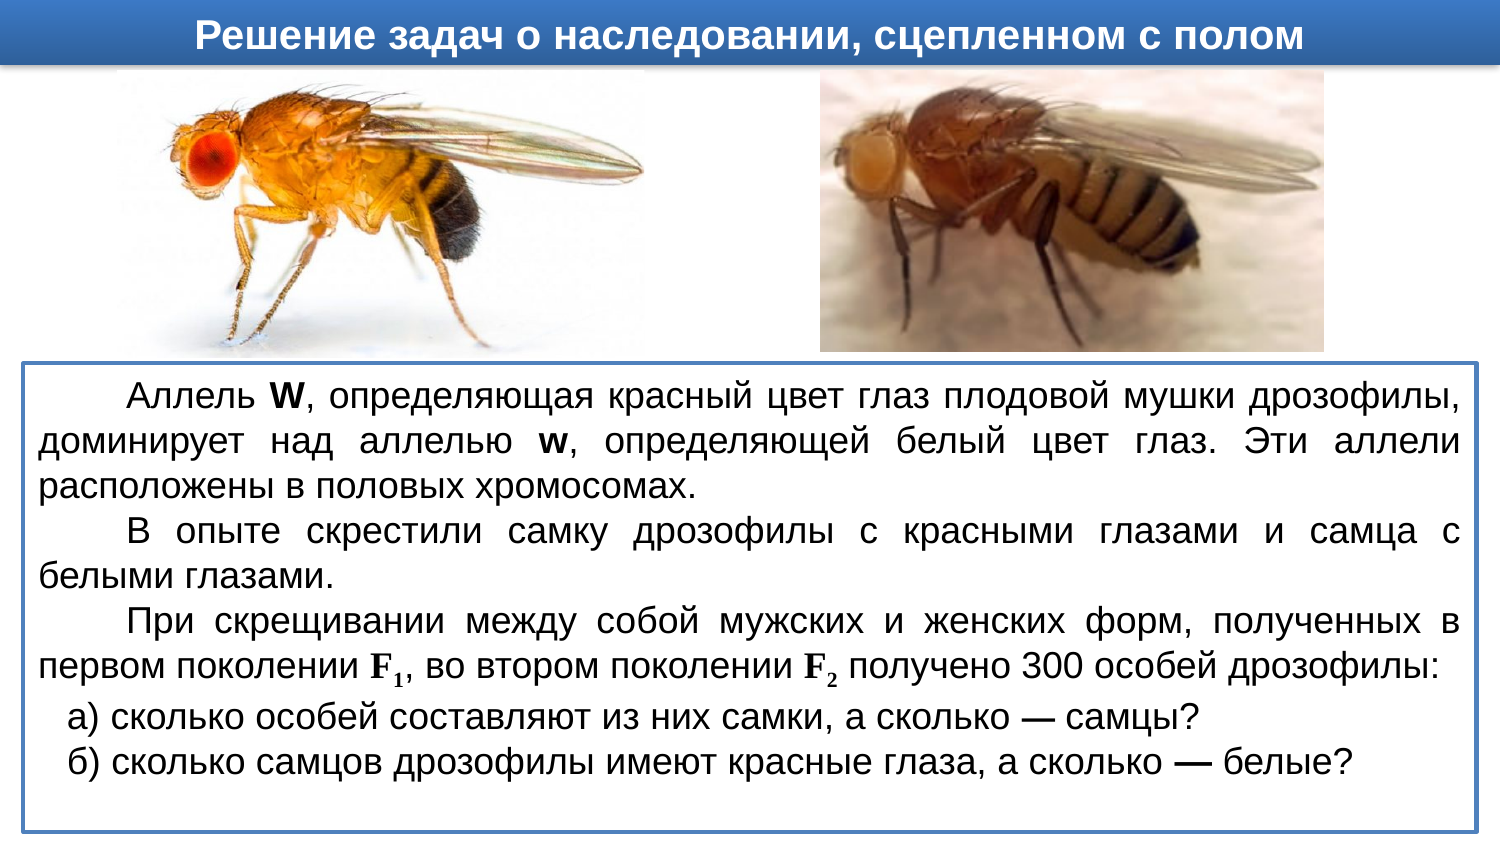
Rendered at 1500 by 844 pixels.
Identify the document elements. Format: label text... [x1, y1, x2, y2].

text_box Аллель W, определяющая красный цвет глаз плодовой мушки дрозофилы, доминирует над аллелью w, определяющей белый цвет глаз. Эти аллели расположены в половых хромосомах. В опыте скрестили самку дрозофилы с красными глазами и самца с белыми глазами. При скрещивании между собой мужских и женских форм, полученных в первом поколении F1, во втором поколении F2 получено 300 особей дрозофилы: а) сколько особей составляют из них самки, а сколько — самцы? б) сколько самцов дрозофилы имеют красные глаза, а сколько — белые? [21, 361, 1479, 834]
picture [820, 70, 1325, 352]
text_box Решение задач о наследовании, сцепленном с полом [0, 0, 1500, 65]
picture [116, 70, 645, 359]
